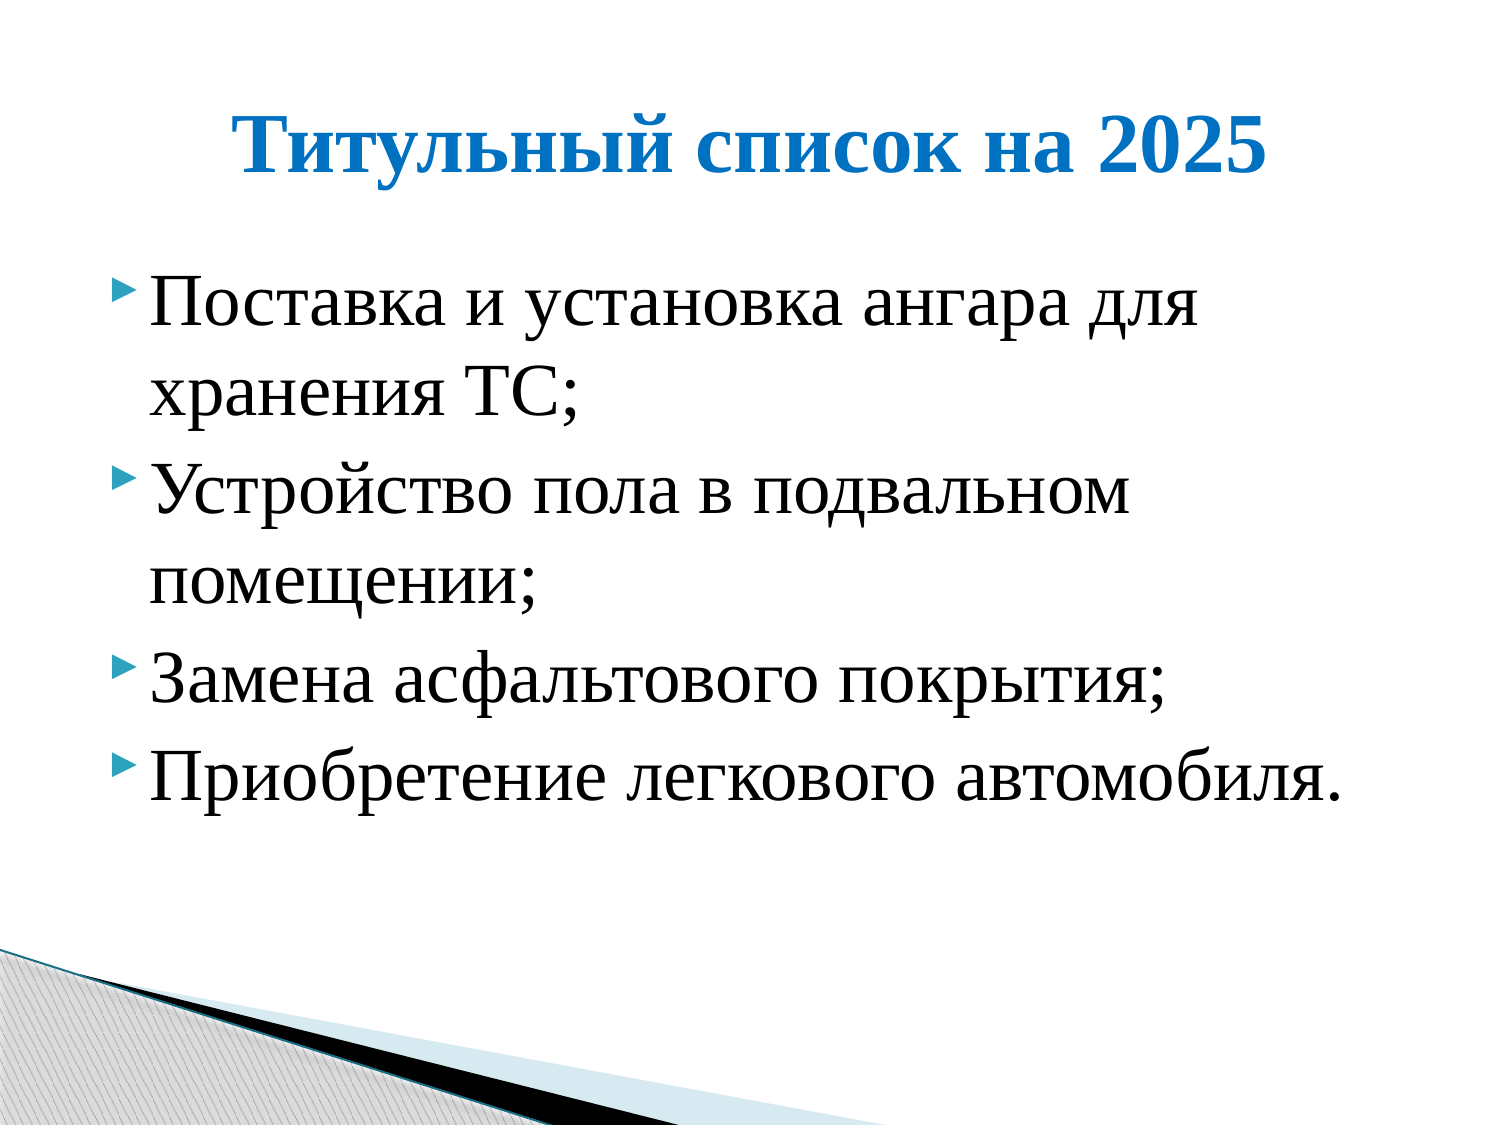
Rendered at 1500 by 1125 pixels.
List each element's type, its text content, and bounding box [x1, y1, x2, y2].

list Поставка и установка ангара для хранения ТС; Устройство пола в подвальном помещении; Замена асфальтового покрытия; Приобретение легкового автомобиля. [75, 243, 1425, 986]
title Титульный список на 2025 [75, 45, 1425, 233]
